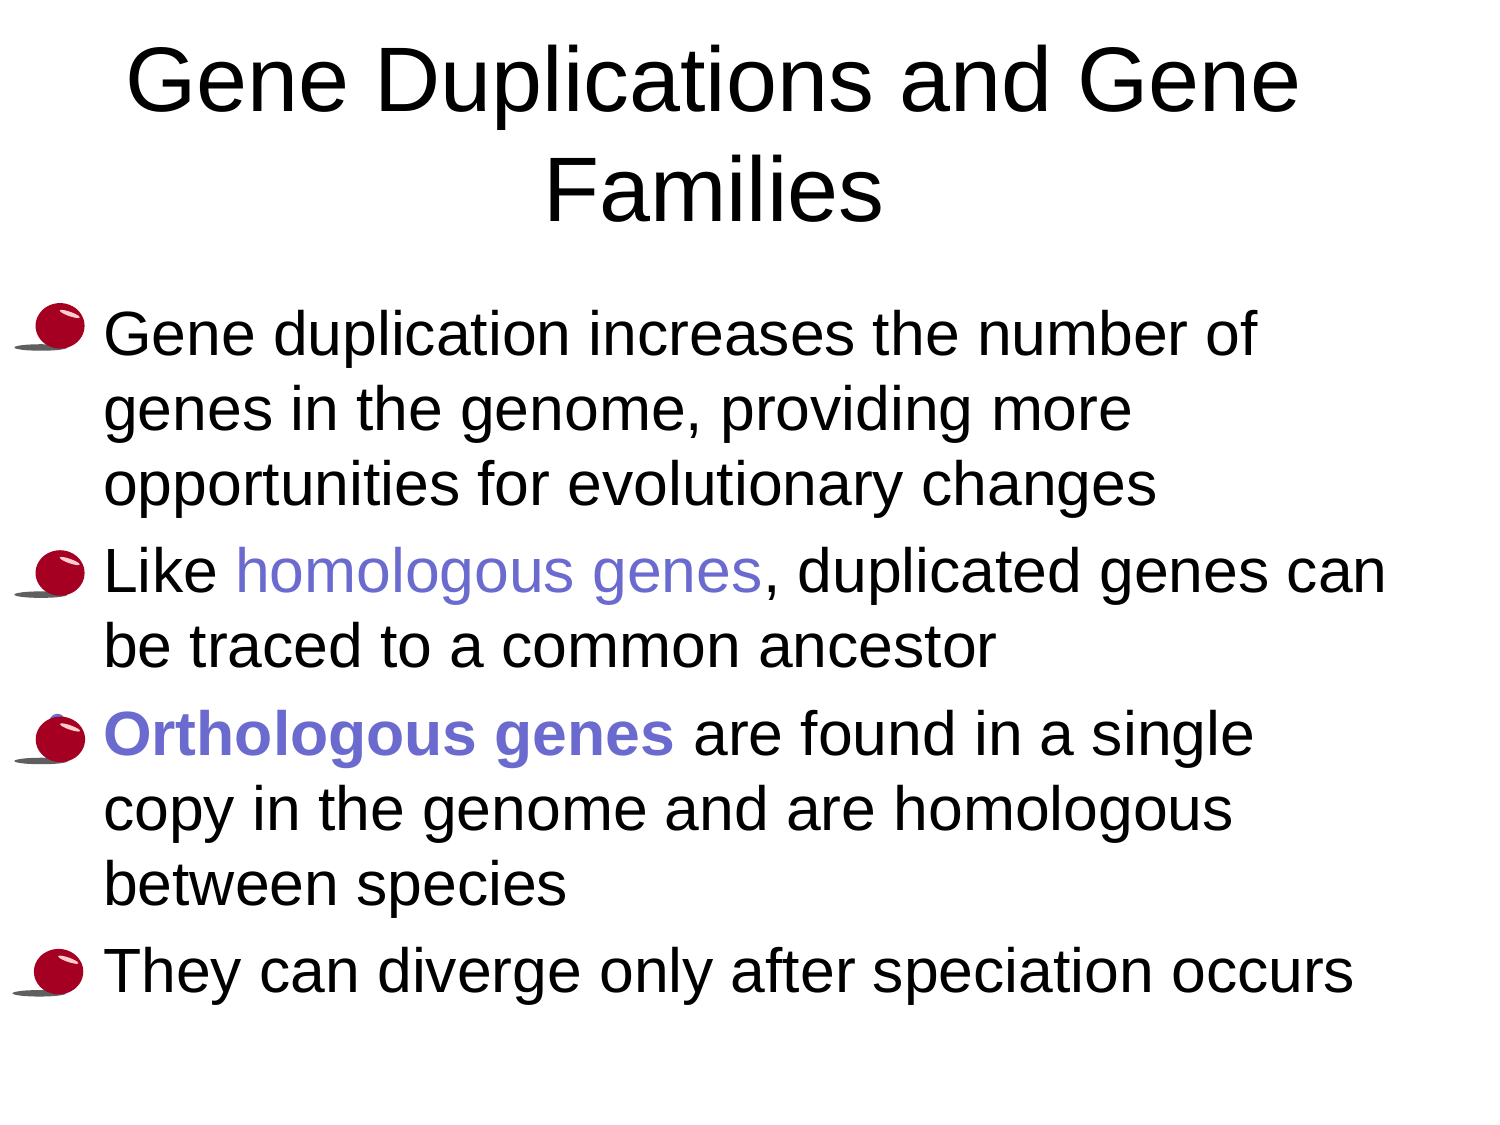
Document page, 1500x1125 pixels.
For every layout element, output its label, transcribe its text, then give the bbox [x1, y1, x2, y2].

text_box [14, 303, 85, 351]
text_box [14, 716, 86, 765]
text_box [12, 948, 84, 997]
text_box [14, 550, 85, 598]
title Gene Duplications and Gene Families [14, 12, 1415, 96]
list Gene duplication increases the number of genes in the genome, providing more opportunities for evolutionary changes Like homologous genes, duplicated genes can be traced to a common ancestor Orthologous genes are found in a single copy in the genome and are homologous between species They can diverge only after speciation occurs [32, 285, 1415, 989]
